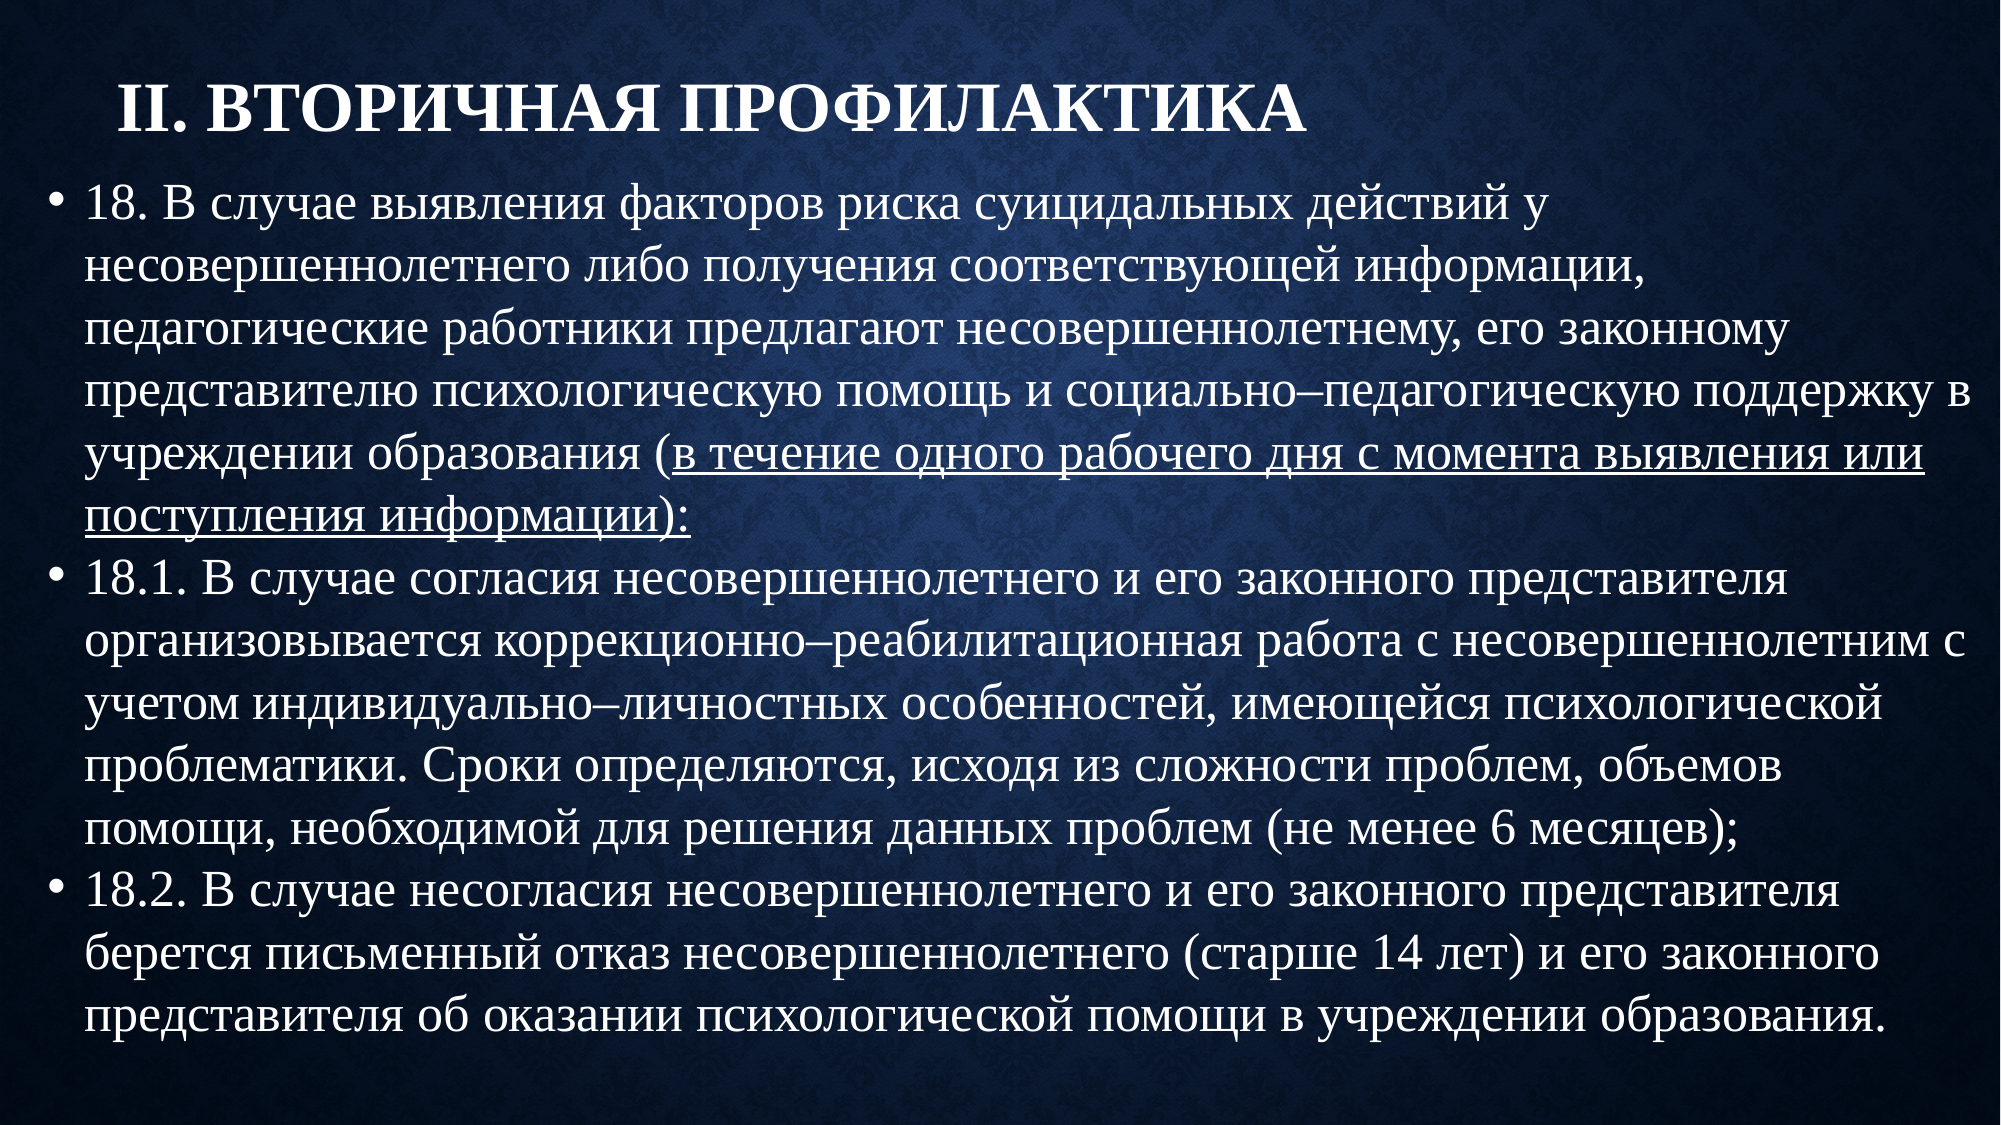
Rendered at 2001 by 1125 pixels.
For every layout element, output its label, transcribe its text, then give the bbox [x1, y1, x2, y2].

title II. Вторичная профилактика [101, 0, 1800, 159]
list 18. В случае выявления факторов риска суицидальных действий у несовершеннолетнего либо получения соответствующей информации, педагогические работники предлагают несовершеннолетнему, его законному представителю психологическую помощь и социально–педагогическую поддержку в учреждении образования (в течение одного рабочего дня с момента выявления или поступления информации): 18.1. В случае согласия несовершеннолетнего и его законного представителя организовывается коррекционно–реабилитационная работа с несовершеннолетним с учетом индивидуально–личностных особенностей, имеющейся психологической проблематики. Сроки определяются, исходя из сложности проблем, объемов помощи, необходимой для решения данных проблем (не менее 6 месяцев); 18.2. В случае несогласия несовершеннолетнего и его законного представителя берется письменный отказ несовершеннолетнего (старше 14 лет) и его законного представителя об оказании психологической помощи в учреждении образования. [32, 159, 2000, 766]
